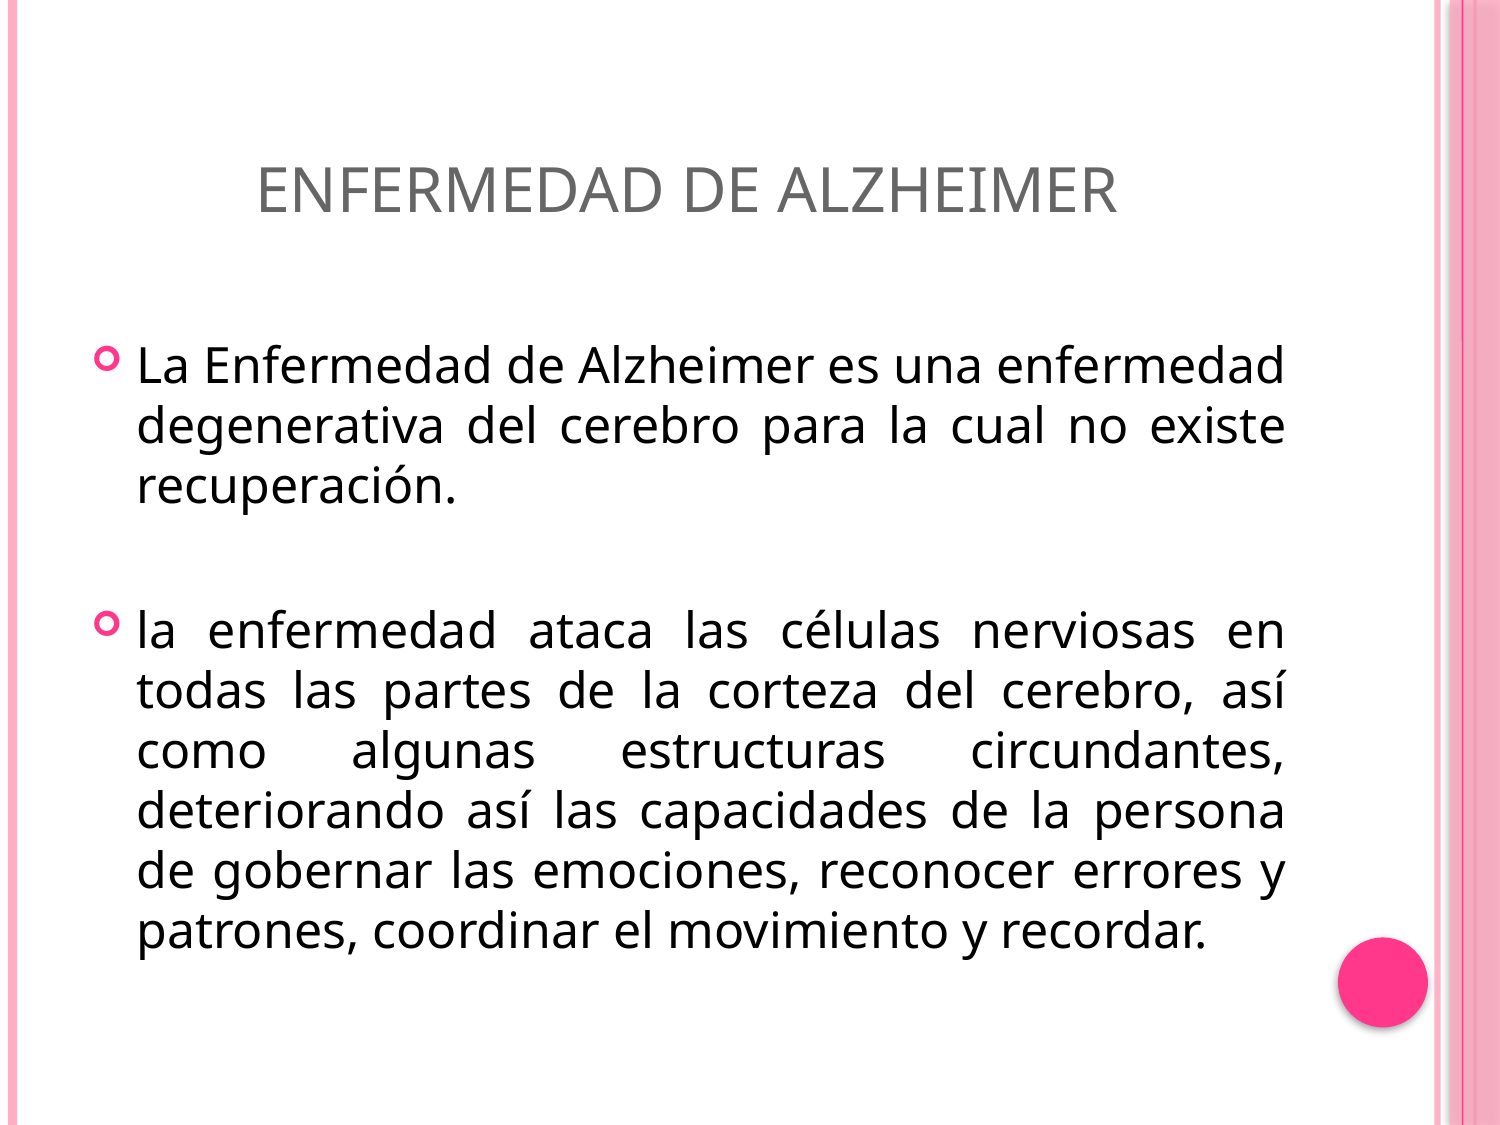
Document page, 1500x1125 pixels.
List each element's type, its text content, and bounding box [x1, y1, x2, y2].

title ENFERMEDAD DE ALZHEIMER [75, 45, 1300, 233]
list La Enfermedad de Alzheimer es una enfermedad degenerativa del cerebro para la cual no existe recuperación. la enfermedad ataca las células nerviosas en todas las partes de la corteza del cerebro, así como algunas estructuras circundantes, deteriorando así las capacidades de la persona de gobernar las emociones, reconocer errores y patrones, coordinar el movimiento y recordar. [76, 326, 1302, 1083]
